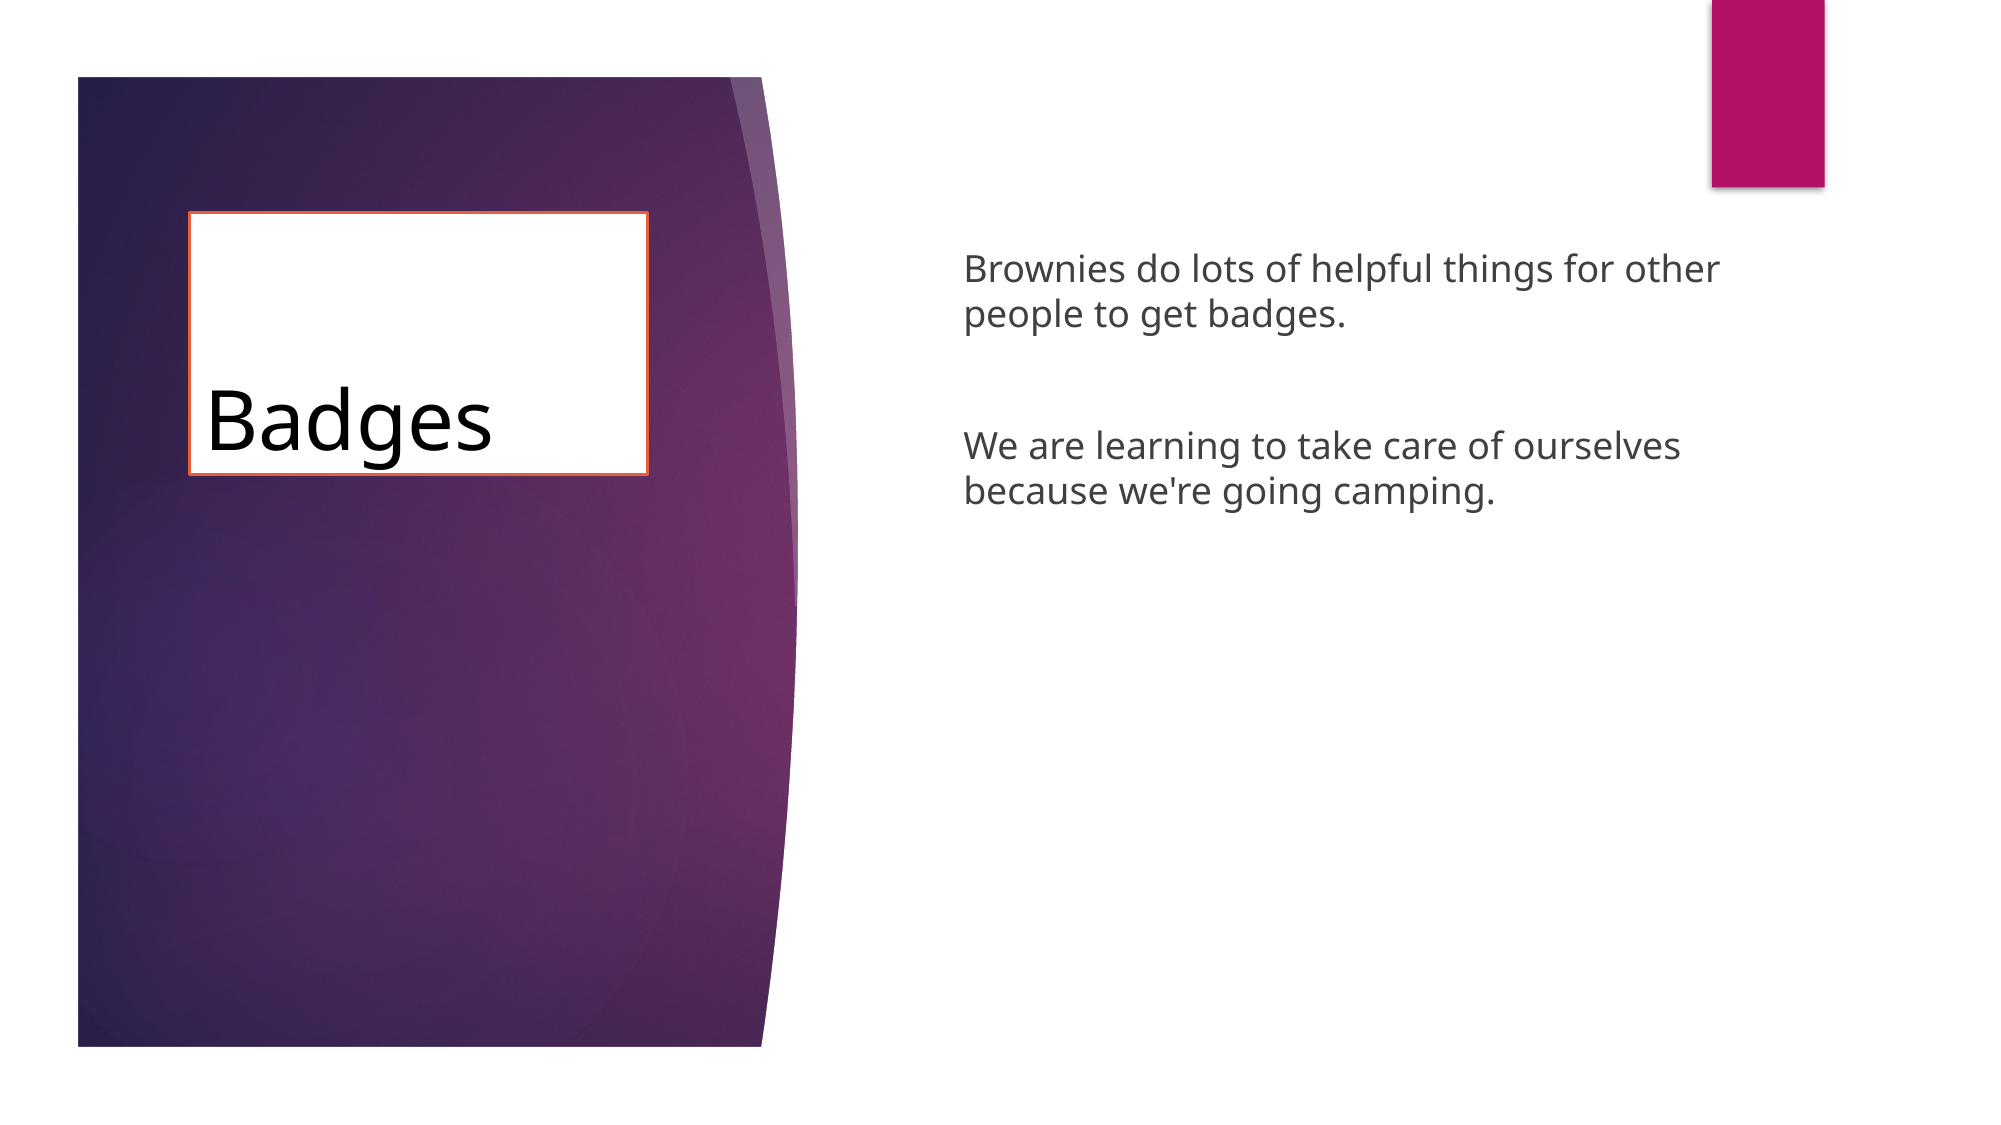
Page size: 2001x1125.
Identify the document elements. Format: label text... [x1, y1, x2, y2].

list Brownies do lots of helpful things for other people to get badges. We are learning to take care of ourselves because we're going camping. [948, 237, 1810, 988]
title Badges [188, 211, 649, 476]
